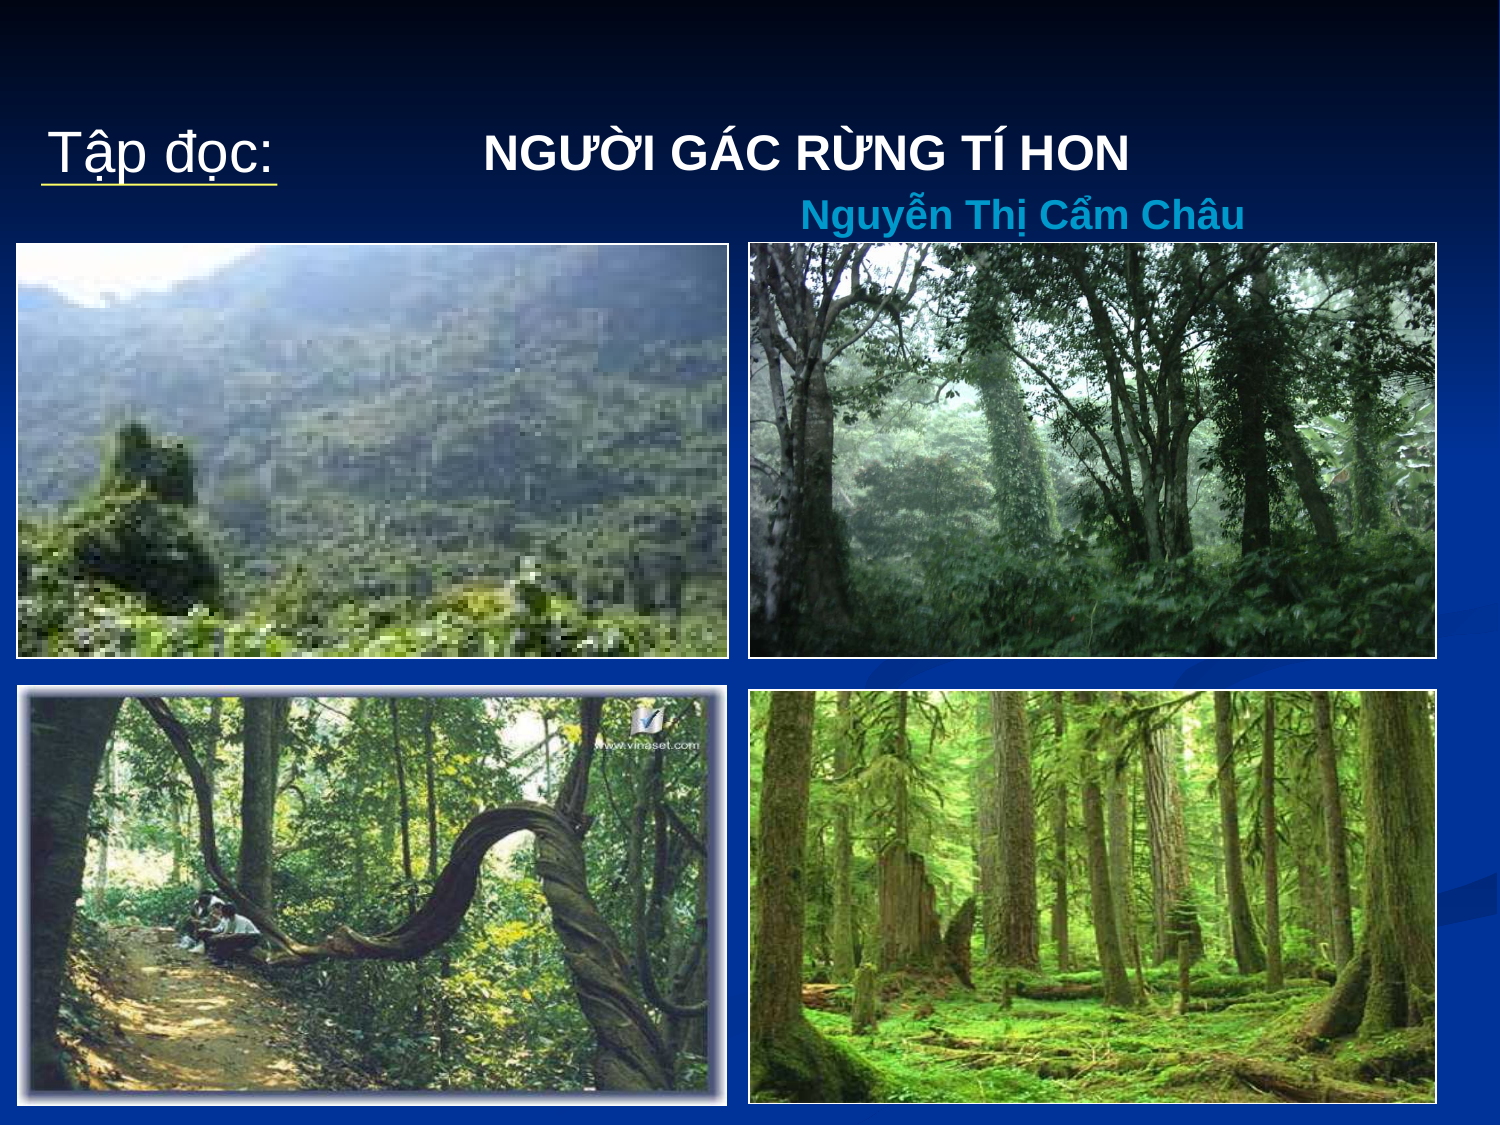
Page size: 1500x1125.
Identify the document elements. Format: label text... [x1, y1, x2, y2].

text_box Tập đọc: [33, 106, 290, 192]
text_box Nguyễn Thị Cẩm Châu [785, 180, 1294, 241]
picture [17, 244, 728, 658]
picture [17, 685, 727, 1107]
picture [749, 243, 1436, 658]
text_box NGƯỜI GÁC RỪNG TÍ HON [454, 113, 1247, 189]
picture [749, 690, 1436, 1104]
